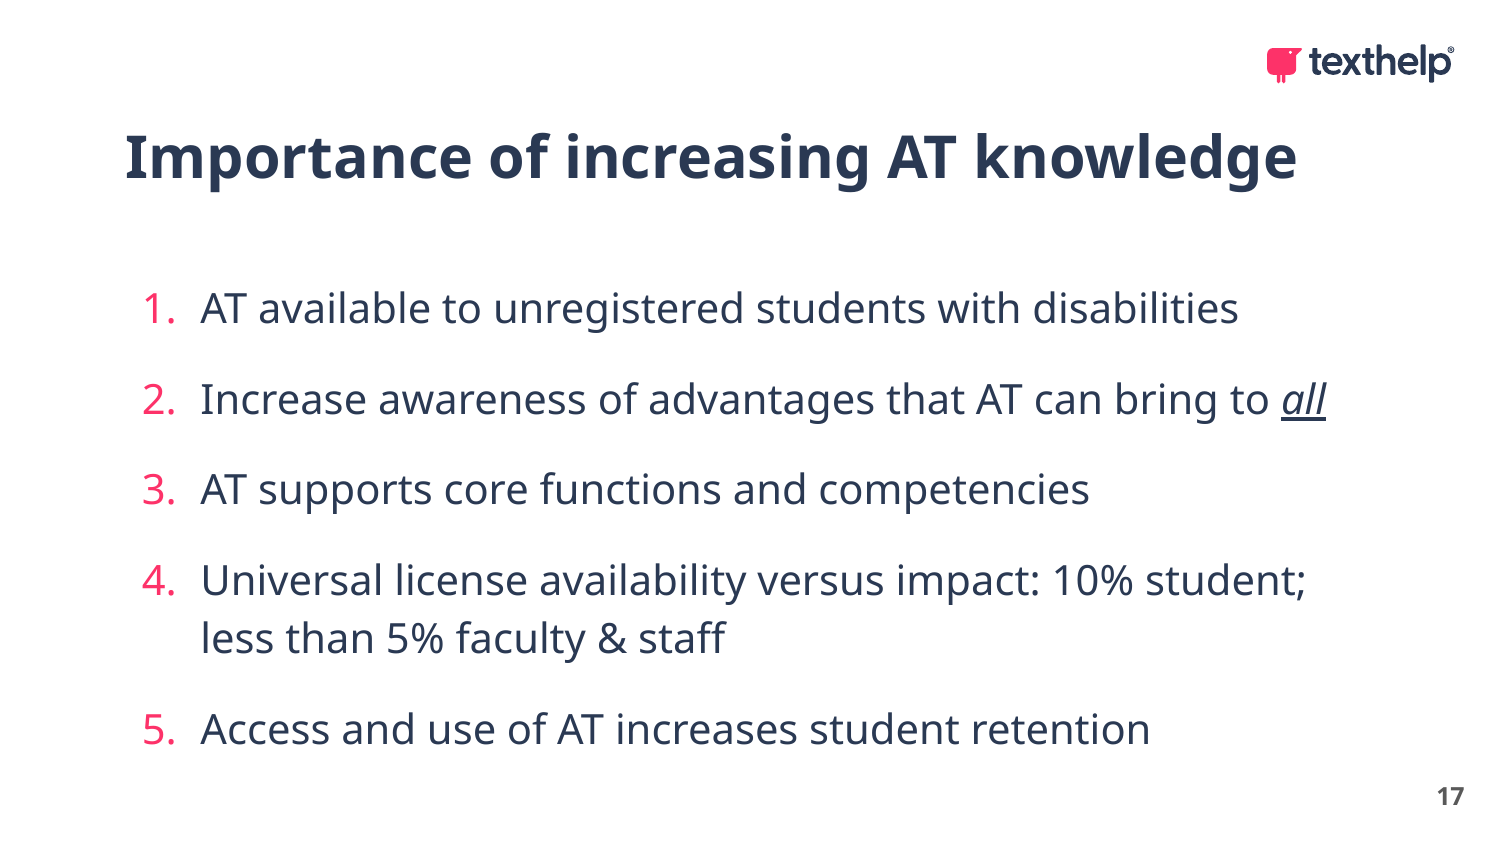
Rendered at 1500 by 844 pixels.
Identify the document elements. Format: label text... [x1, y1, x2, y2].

text_box AT available to unregistered students with disabilities Increase awareness of advantages that AT can bring to all AT supports core functions and competencies Universal license availability versus impact: 10% student; less than 5% faculty & staff Access and use of AT increases student retention [110, 259, 1390, 643]
title Importance of increasing AT knowledge [110, 104, 1500, 199]
slide_number 17 [1389, 764, 1480, 830]
